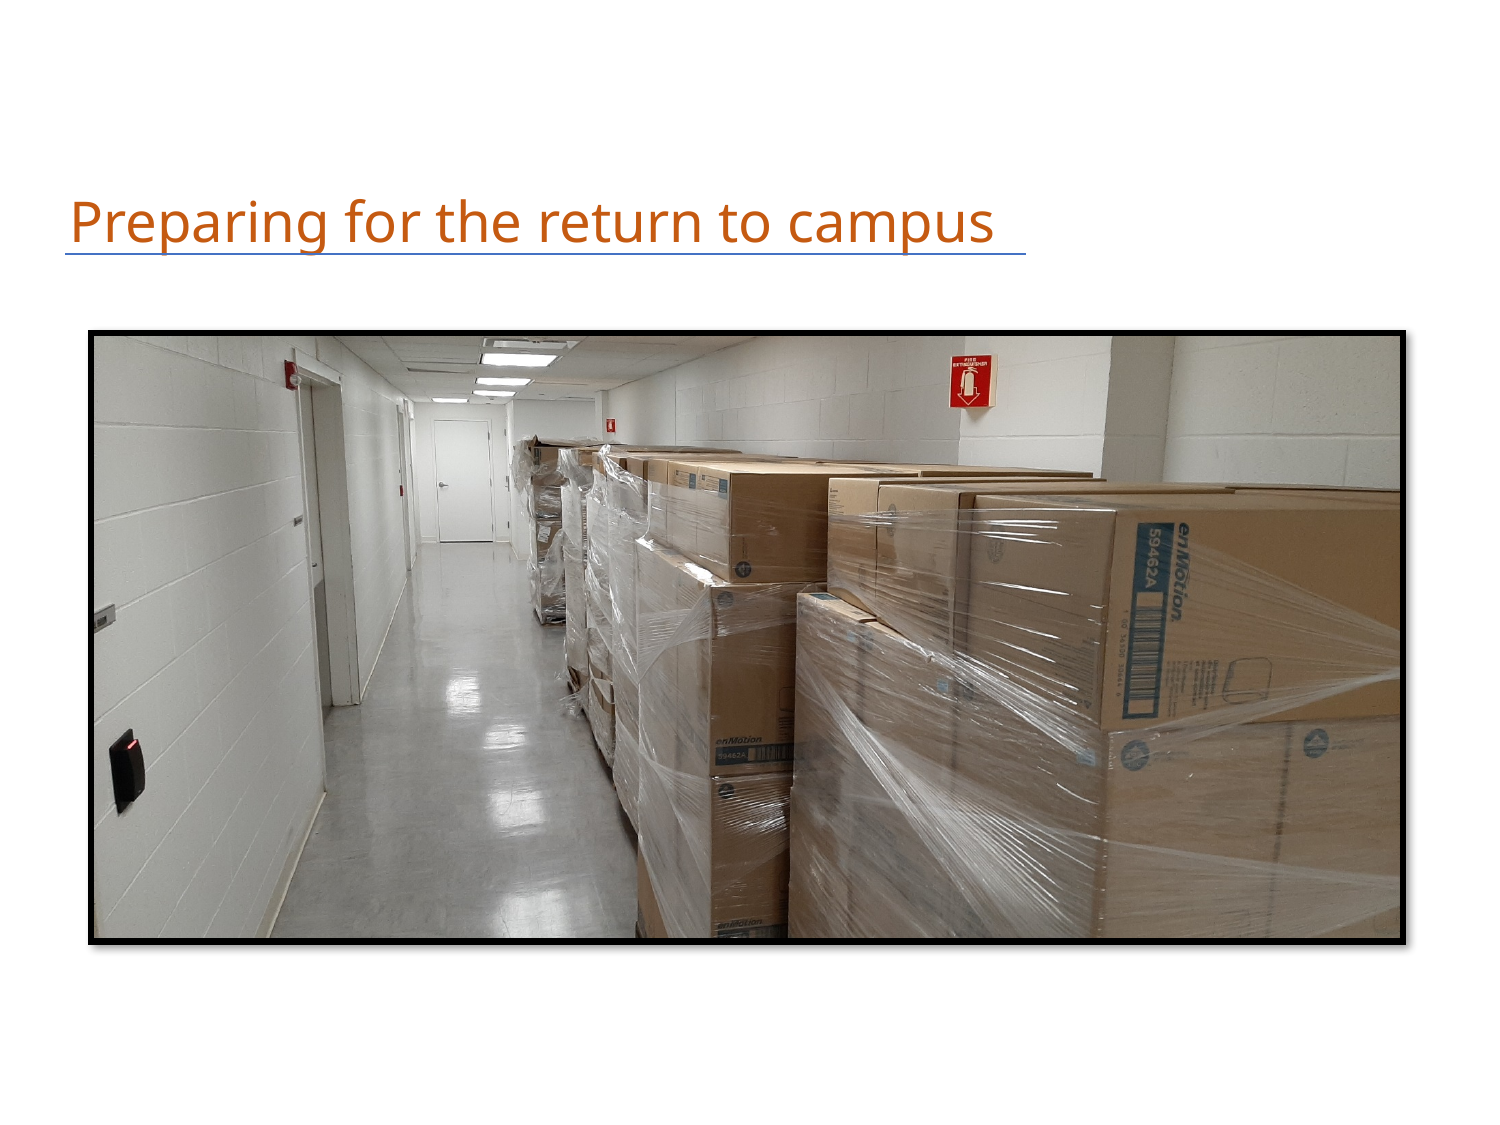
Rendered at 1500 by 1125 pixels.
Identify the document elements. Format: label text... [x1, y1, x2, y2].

picture [94, 336, 1400, 939]
text_box Preparing for the return to campus [58, 119, 1069, 261]
